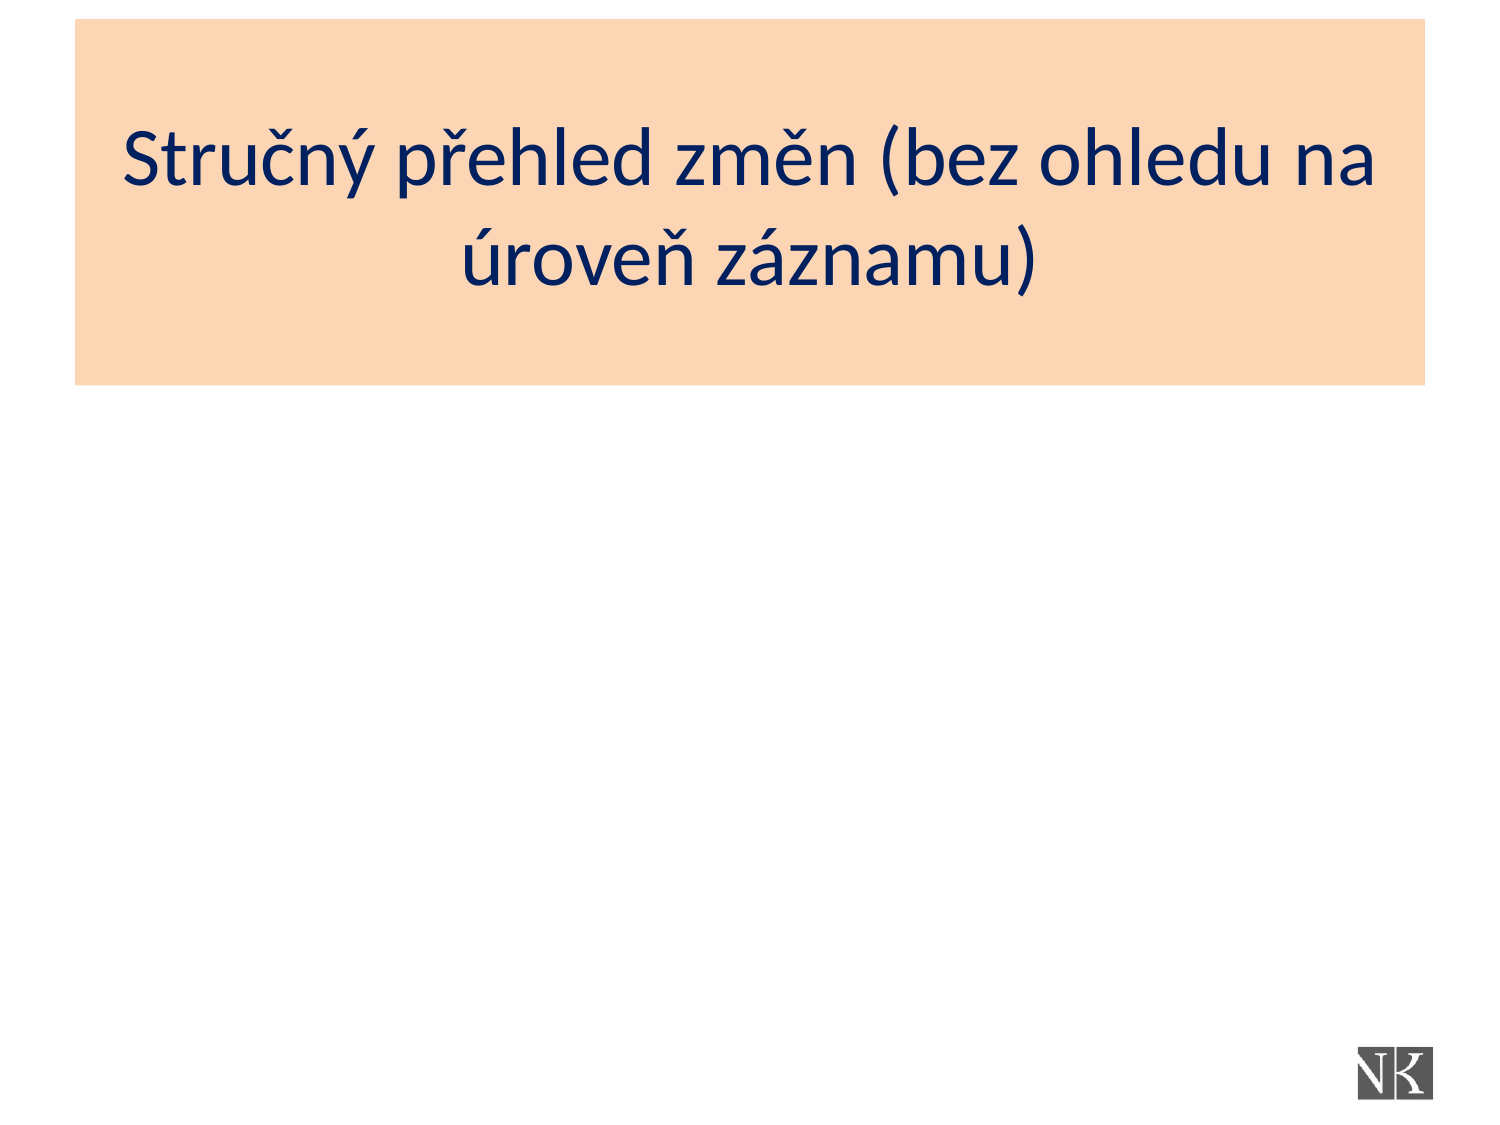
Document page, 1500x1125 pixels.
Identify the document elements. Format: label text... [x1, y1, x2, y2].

list [41, 208, 1425, 1059]
title Stručný přehled změn (bez ohledu na úroveň záznamu) [75, 19, 1425, 208]
picture [1356, 1046, 1436, 1103]
